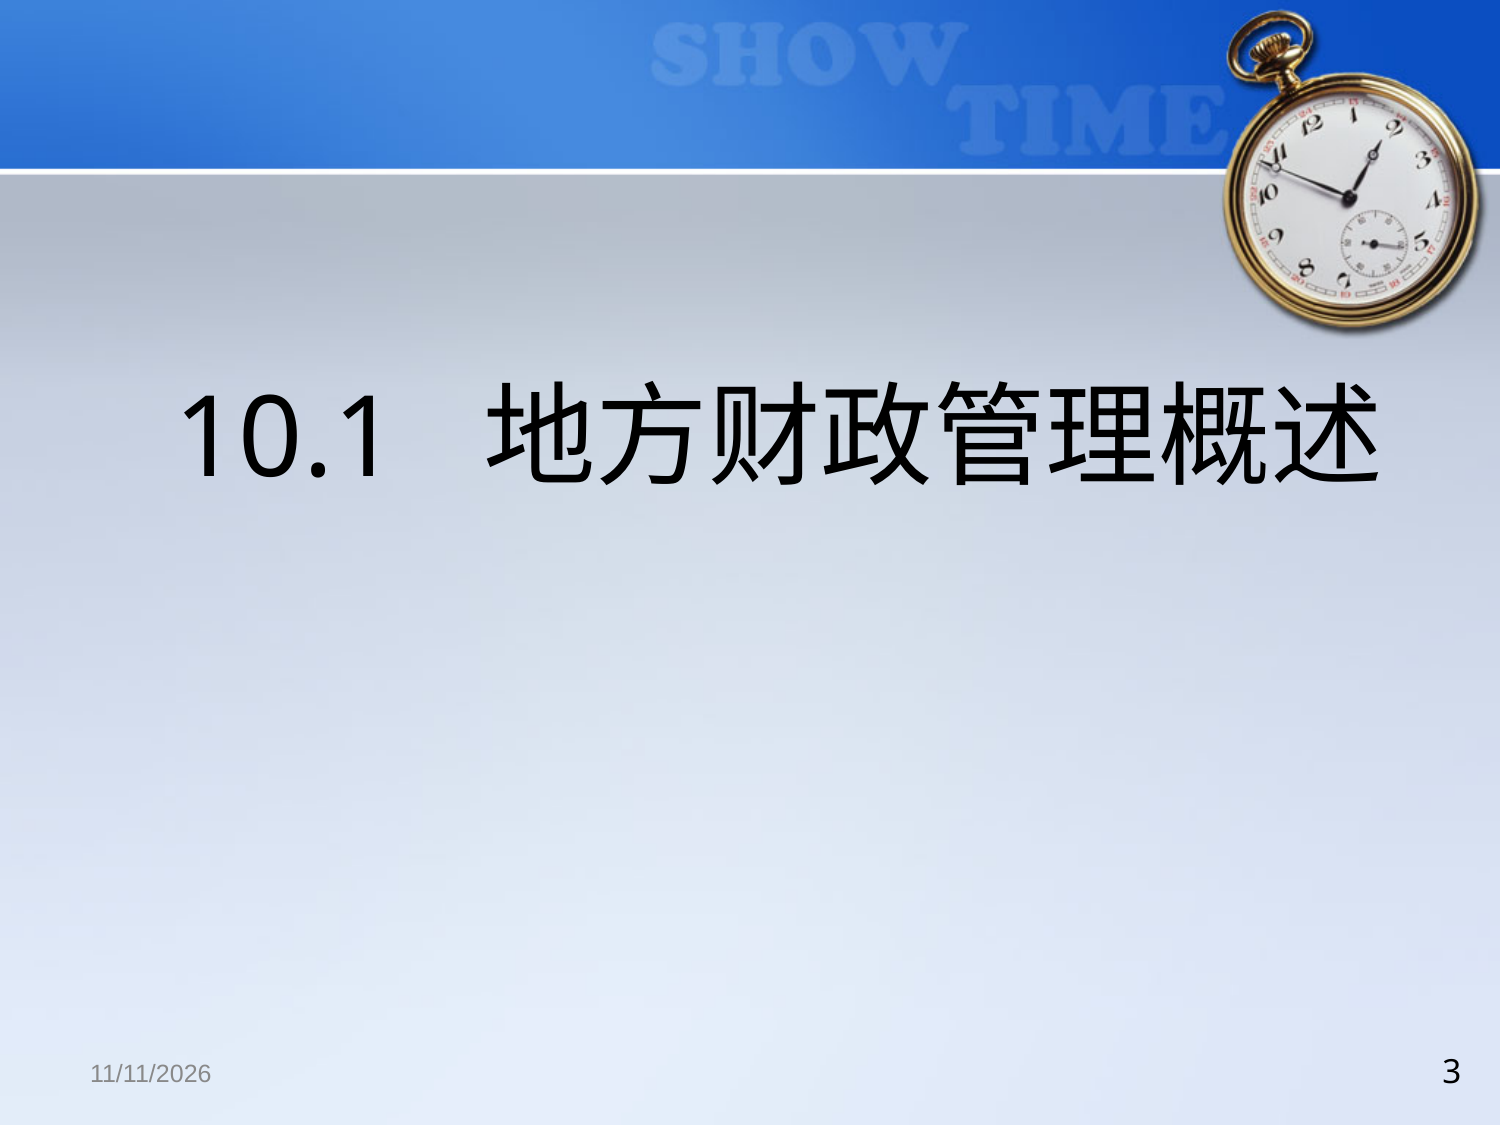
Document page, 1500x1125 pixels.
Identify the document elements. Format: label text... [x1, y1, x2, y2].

list 10.1 地方财政管理概述 [135, 243, 1423, 867]
slide_number 3 [1074, 1042, 1477, 1103]
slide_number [75, 1042, 425, 1103]
picture [0, 0, 1500, 1125]
